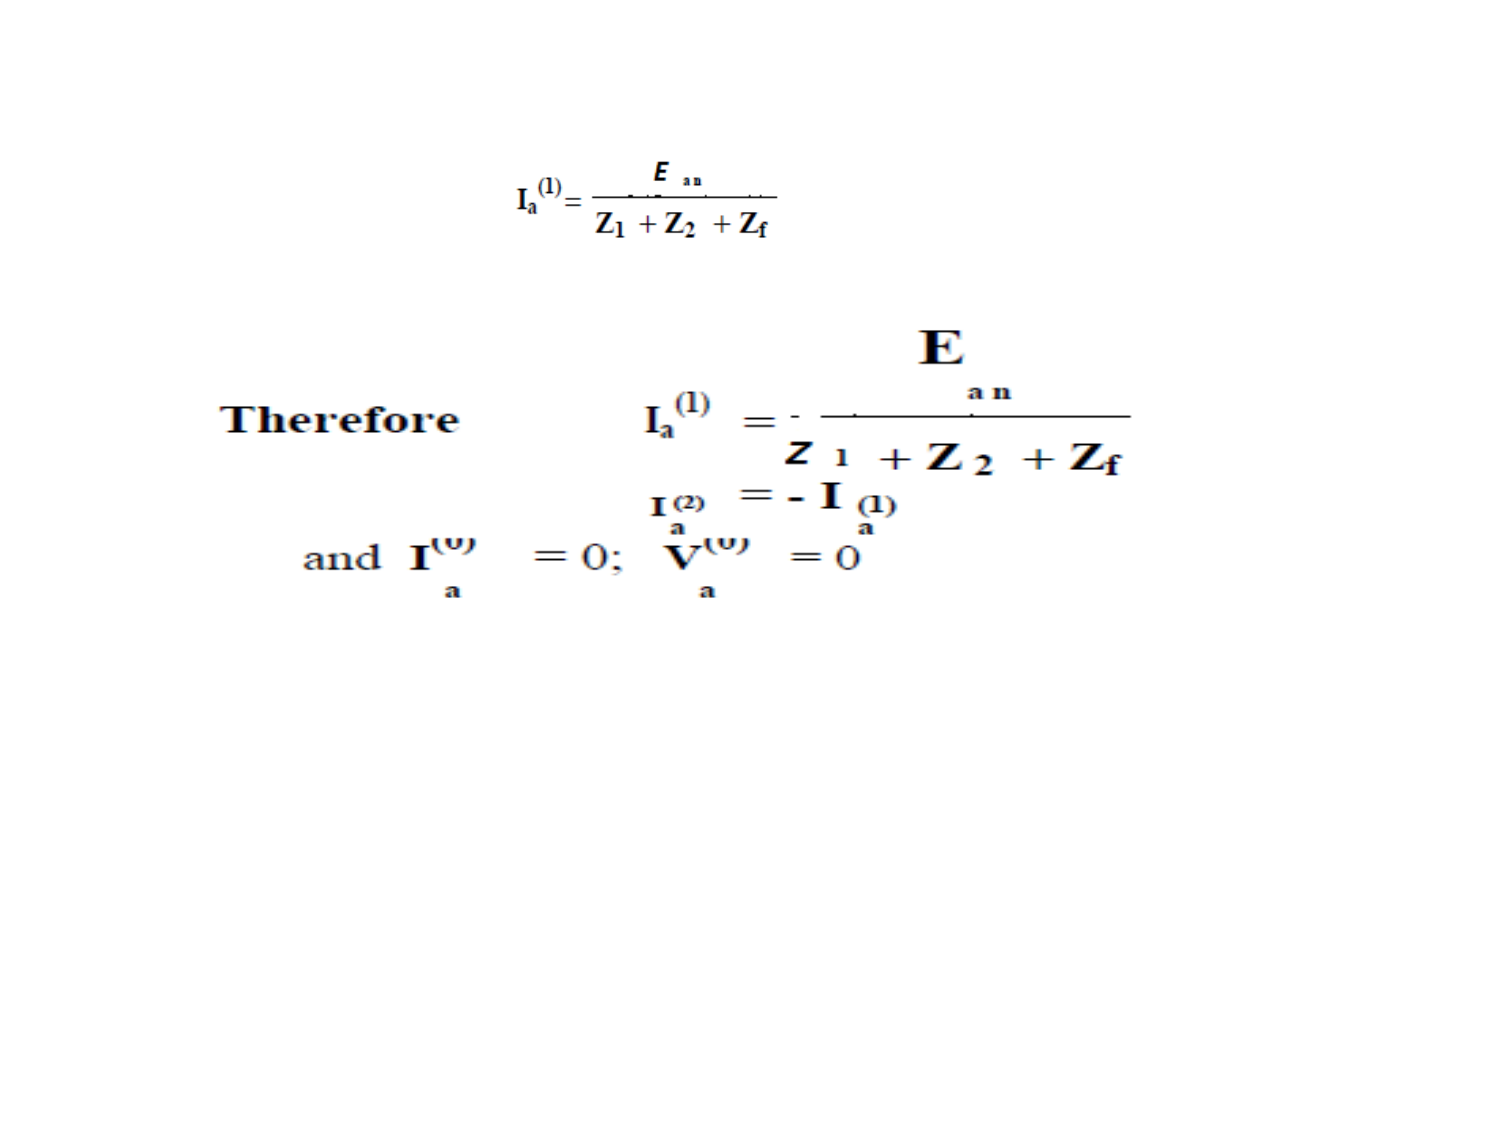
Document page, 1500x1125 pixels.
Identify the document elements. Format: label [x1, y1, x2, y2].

picture [210, 316, 1243, 739]
picture [503, 140, 791, 282]
